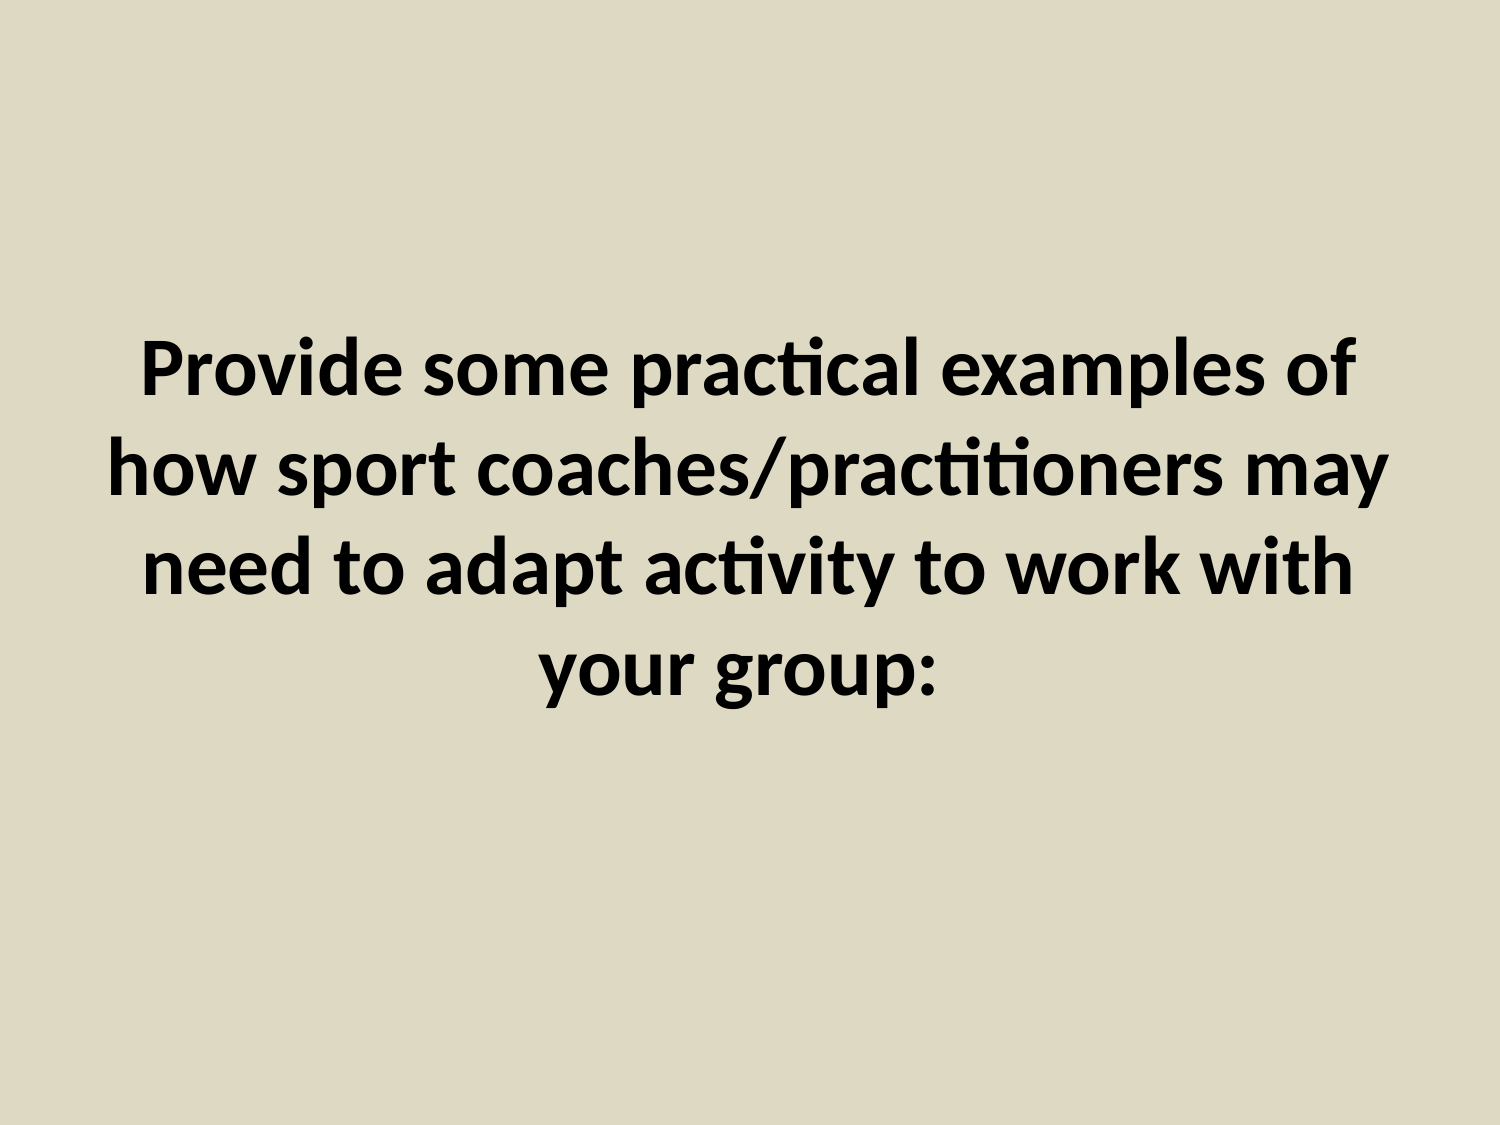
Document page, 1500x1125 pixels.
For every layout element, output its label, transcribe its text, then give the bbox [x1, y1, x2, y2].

text_box Provide some practical examples of how sport coaches/practitioners may need to adapt activity to work with your group: [72, 304, 1426, 790]
